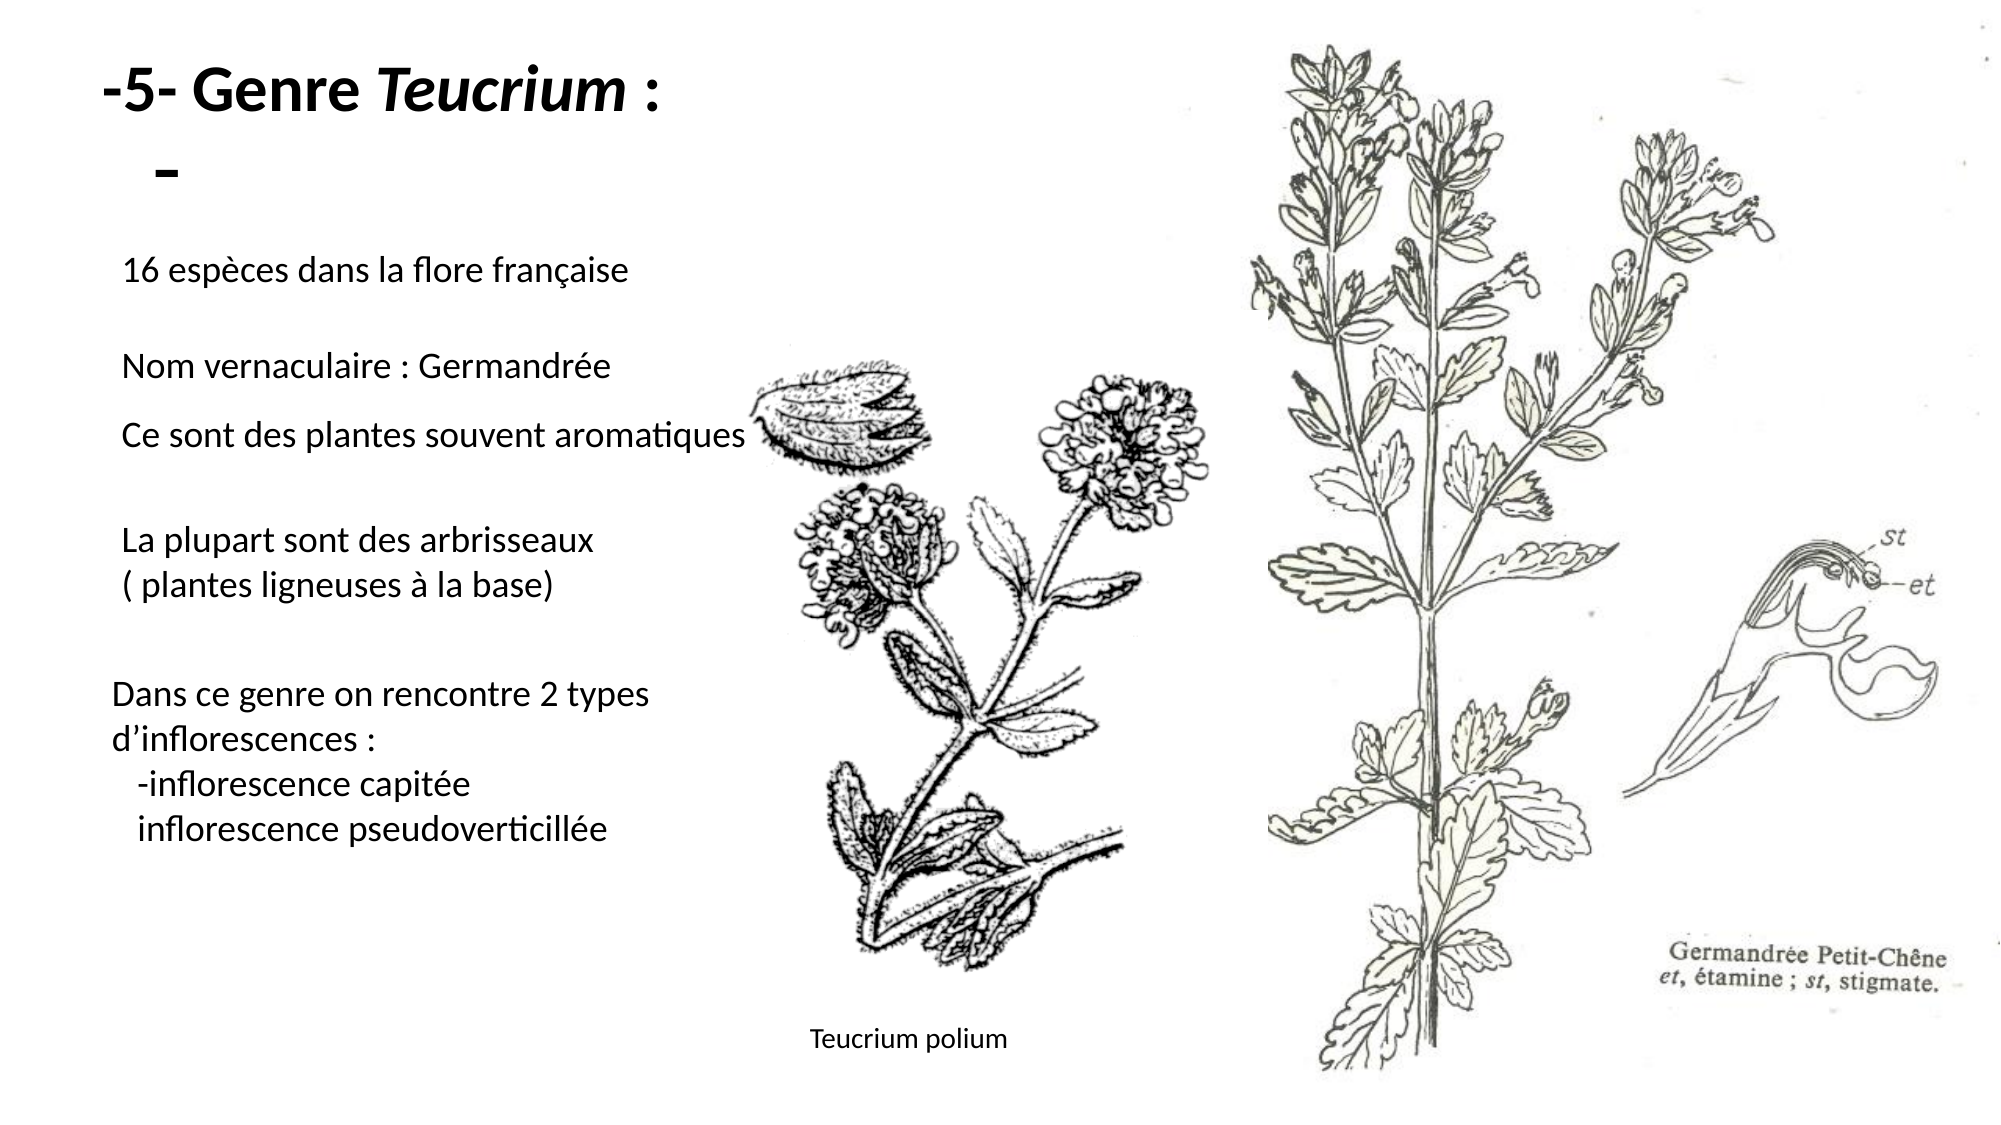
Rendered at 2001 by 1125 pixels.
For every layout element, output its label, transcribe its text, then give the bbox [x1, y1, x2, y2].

text_box Dans ce genre on rencontre 2 types d’inflorescences : -inflorescence capitée inflorescence pseudoverticillée [97, 661, 682, 856]
title - [137, 59, 1166, 278]
text_box Ce sont des plantes souvent aromatiques [106, 403, 682, 463]
picture [682, 7, 2000, 1118]
text_box 16 espèces dans la flore française [106, 238, 704, 298]
text_box -5- Genre Teucrium : [58, 37, 795, 133]
text_box Nom vernaculaire : Germandrée [106, 333, 682, 394]
text_box La plupart sont des arbrisseaux ( plantes ligneuses à la base) [106, 507, 663, 612]
text_box Teucrium polium [794, 1013, 1166, 1062]
